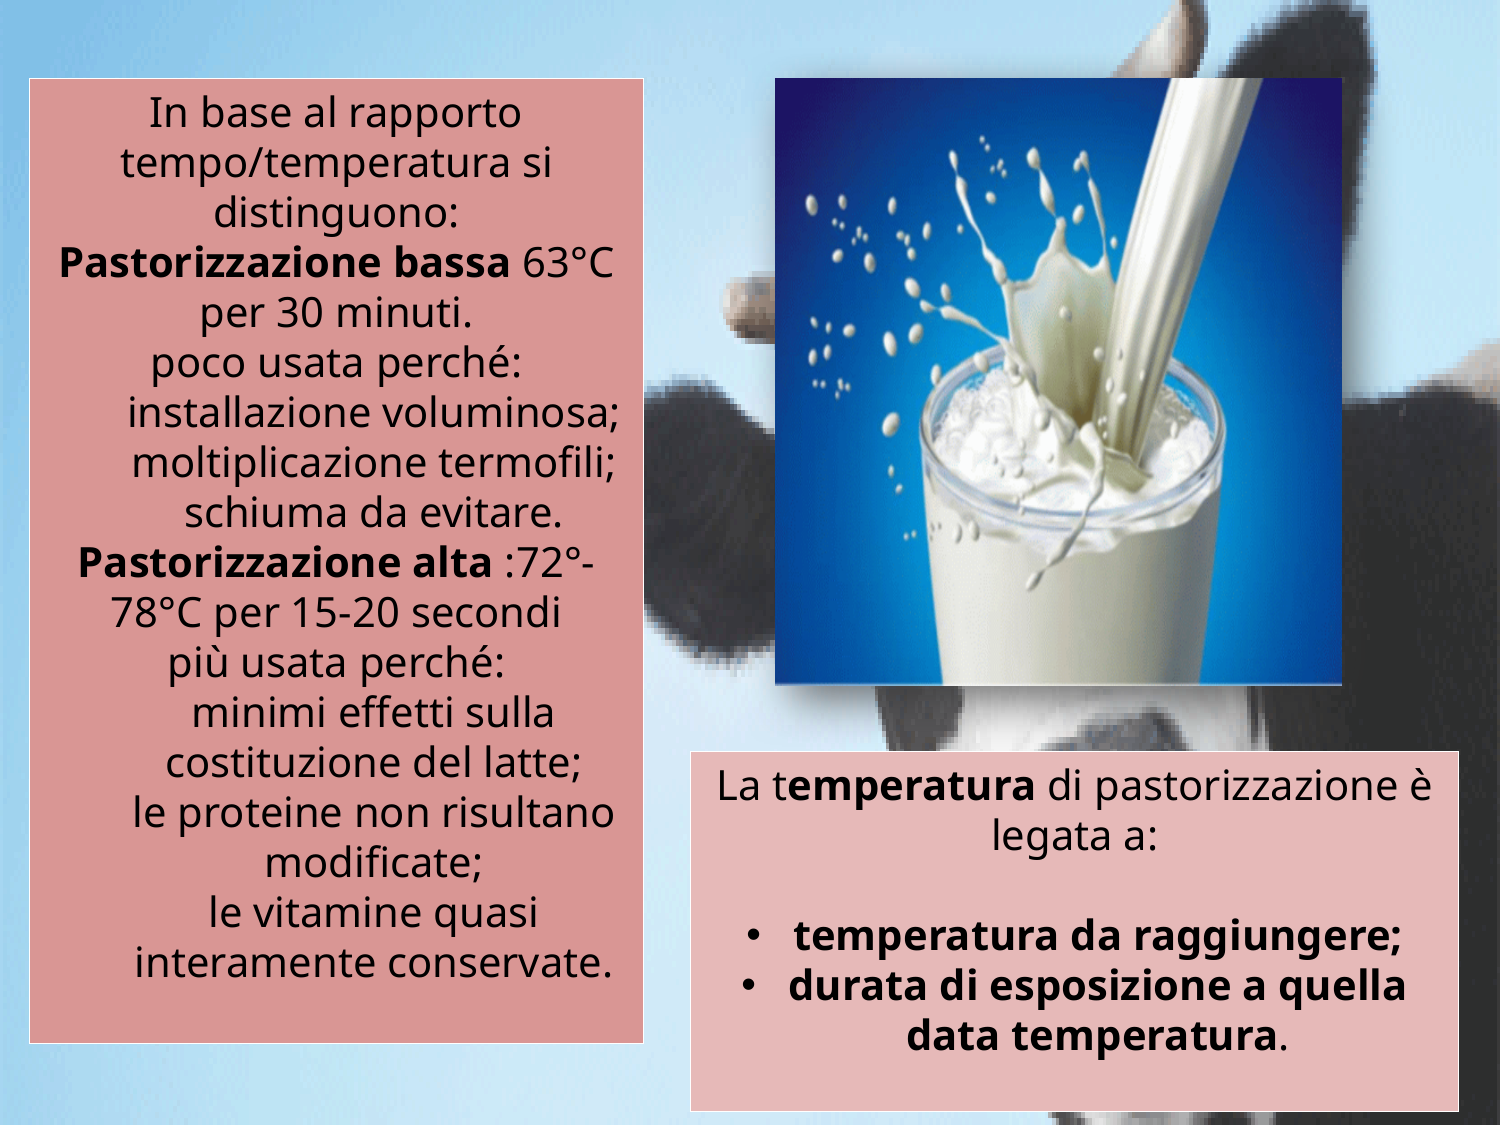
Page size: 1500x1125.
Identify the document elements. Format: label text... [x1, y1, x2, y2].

text_box Latte microfiltrato [0, 0, 1500, 1125]
text_box La temperatura di pastorizzazione è legata a: temperatura da raggiungere; durata di esposizione a quella data temperatura. [690, 751, 1459, 1112]
picture [775, 77, 1342, 687]
text_box In base al rapporto tempo/temperatura si distinguono: Pastorizzazione bassa 63°C per 30 minuti. poco usata perché: installazione voluminosa; moltiplicazione termofili; schiuma da evitare. Pastorizzazione alta :72°-78°C per 15-20 secondi più usata perché: minimi effetti sulla costituzione del latte; le proteine non risultano modificate; le vitamine quasi interamente conservate. [29, 78, 644, 1044]
